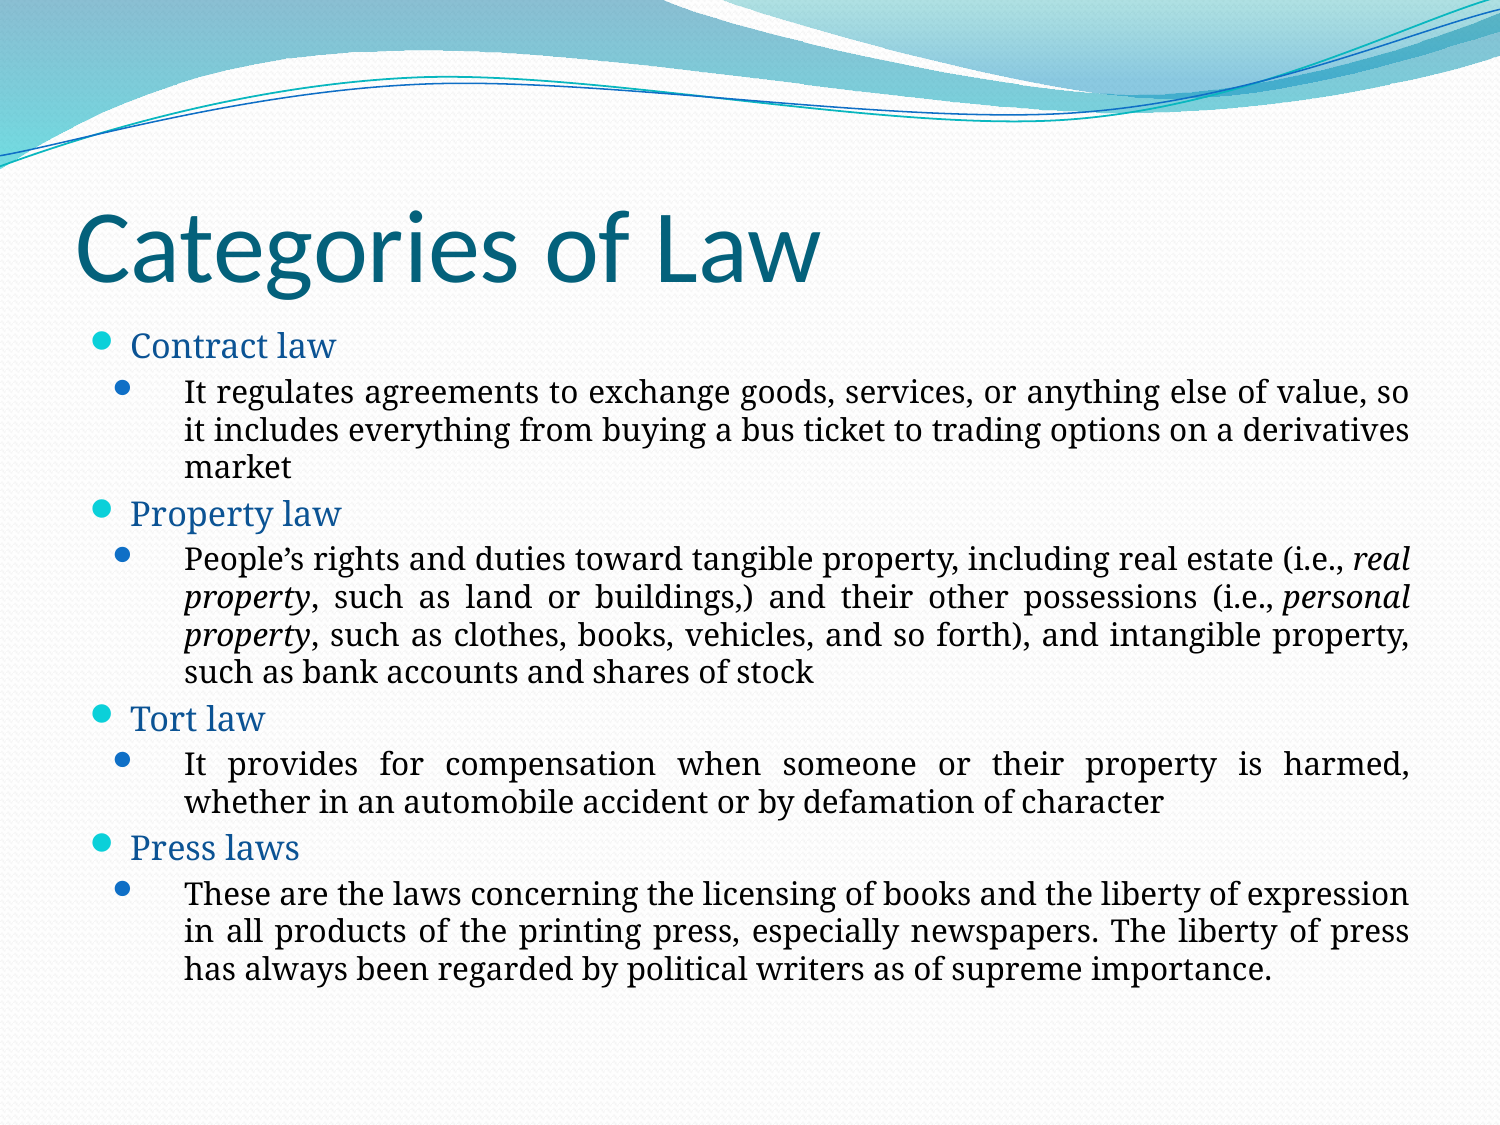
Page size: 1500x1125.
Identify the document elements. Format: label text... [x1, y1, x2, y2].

list Contract law It regulates agreements to exchange goods, services, or anything else of value, so it includes everything from buying a bus ticket to trading options on a derivatives market Property law People’s rights and duties toward tangible property, including real estate (i.e., real property, such as land or buildings,) and their other possessions (i.e., personal property, such as clothes, books, vehicles, and so forth), and intangible property, such as bank accounts and shares of stock Tort law It provides for compensation when someone or their property is harmed, whether in an automobile accident or by defamation of character Press laws These are the laws concerning the licensing of books and the liberty of expression in all products of the printing press, especially newspapers. The liberty of press has always been regarded by political writers as of supreme importance. [75, 317, 1425, 1038]
title Categories of Law [75, 115, 1425, 303]
